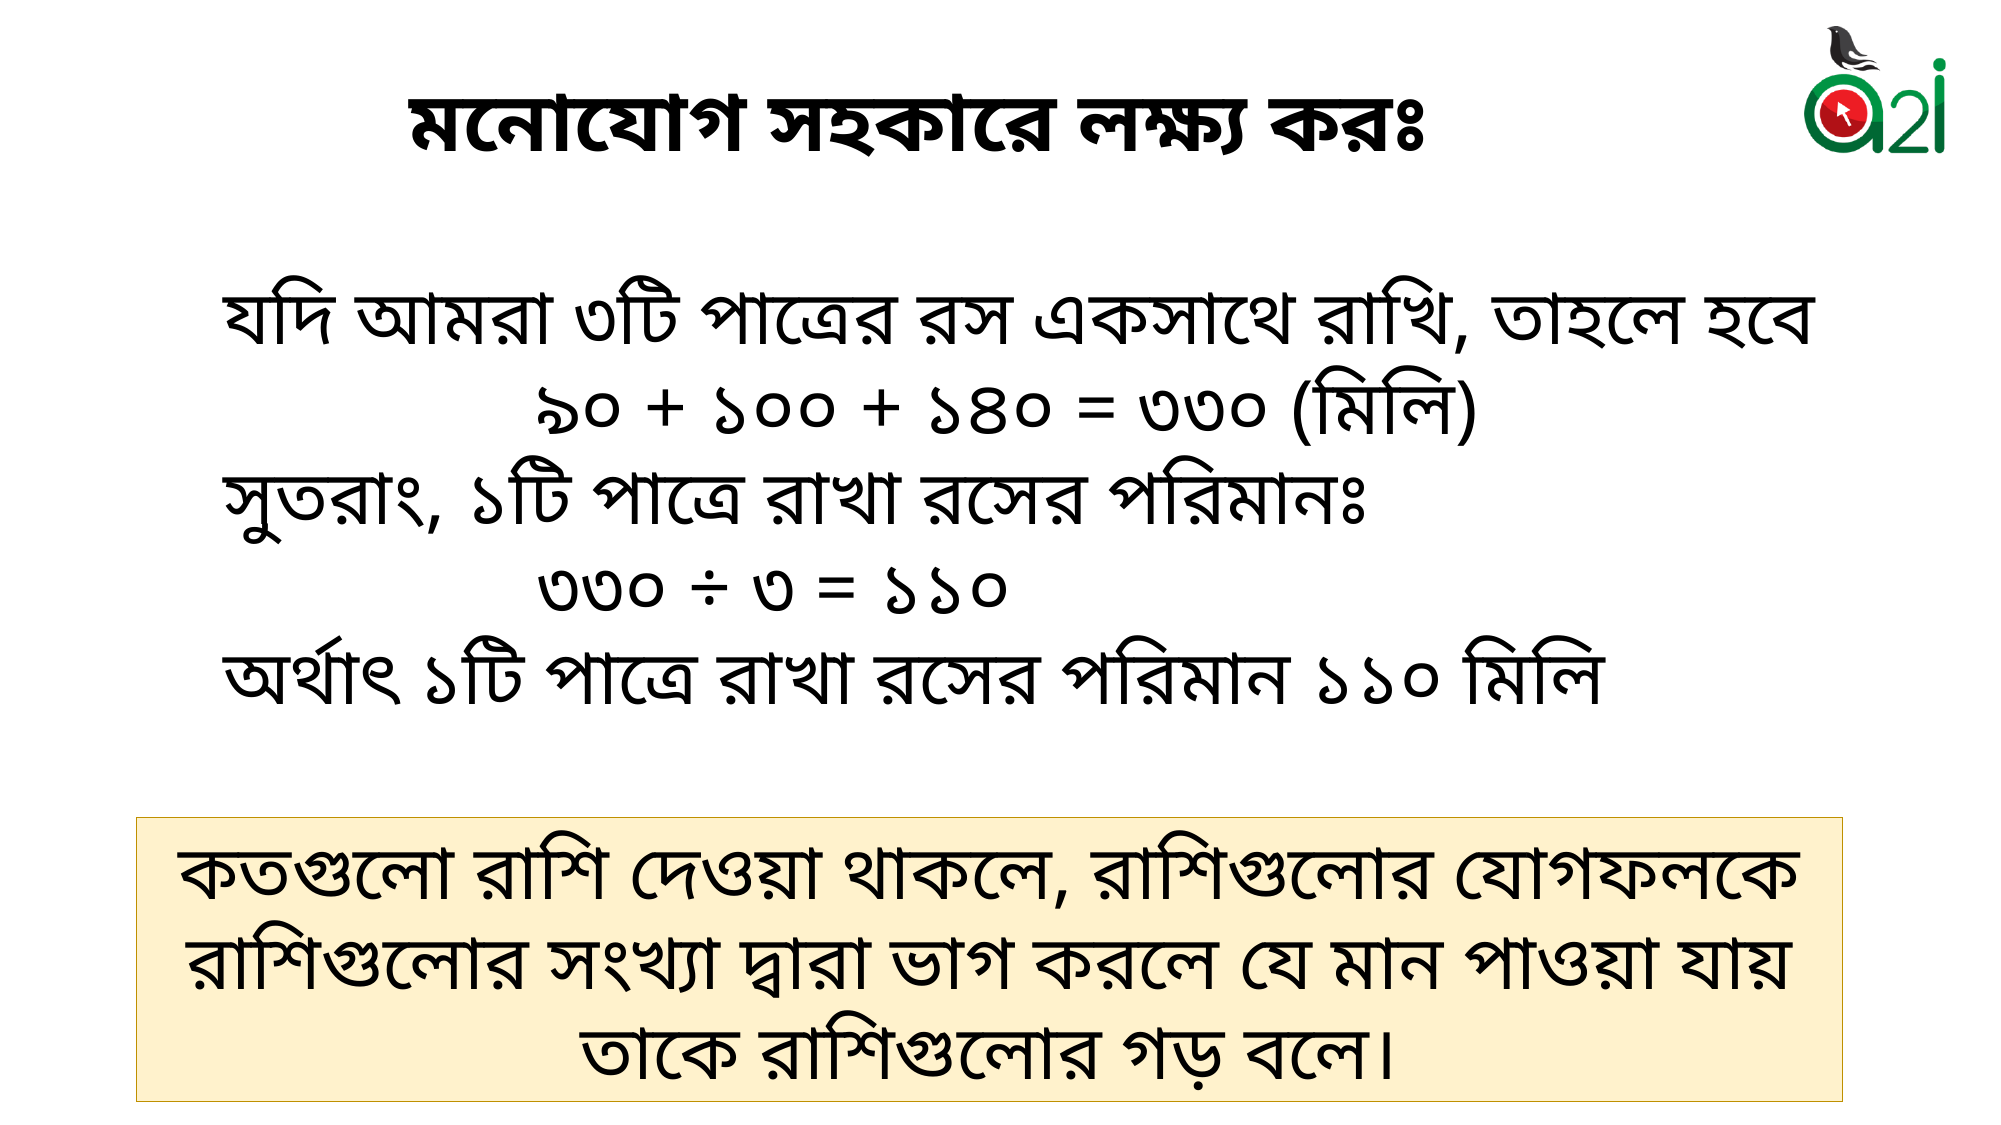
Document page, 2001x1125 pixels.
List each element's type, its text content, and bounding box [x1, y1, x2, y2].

text_box মনোযোগ সহকারে লক্ষ্য করঃ [344, 60, 1495, 176]
picture [1803, 26, 1946, 159]
text_box কতগুলো রাশি দেওয়া থাকলে, রাশিগুলোর যোগফলকে রাশিগুলোর সংখ্যা দ্বারা ভাগ করলে যে মান পাওয়া যায় তাকে রাশিগুলোর গড় বলে। [136, 817, 1843, 1102]
text_box যদি আমরা ৩টি পাত্রের রস একসাথে রাখি, তাহলে হবে ৯০ + ১০০ + ১৪০ = ৩৩০ (মিলি) সুতরাং, ১টি পাত্রে রাখা রসের পরিমানঃ ৩৩০ ÷ ৩ = ১১০ অর্থাৎ ১টি পাত্রে রাখা রসের পরিমান ১১০ মিলি [209, 262, 2000, 727]
